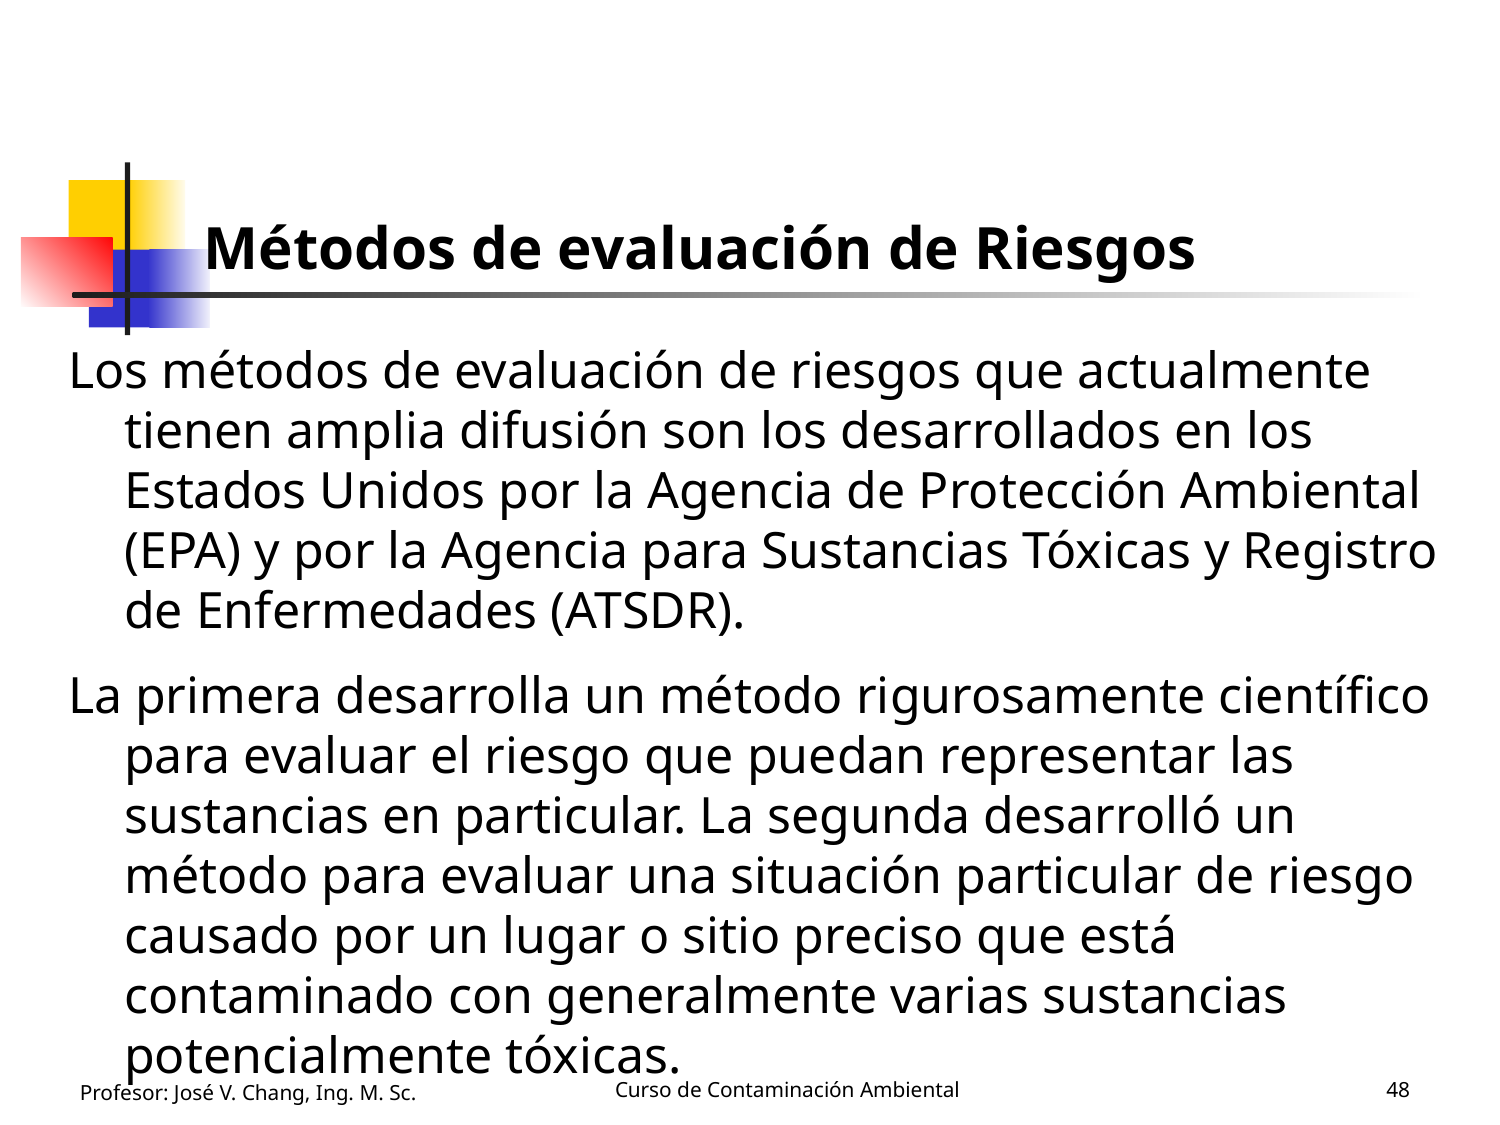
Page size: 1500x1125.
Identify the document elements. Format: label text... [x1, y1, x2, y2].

slide_number Profesor: José V. Chang, Ing. M. Sc. [64, 1083, 463, 1113]
title Métodos de evaluación de Riesgos [188, 101, 1468, 289]
footer Curso de Contaminación Ambiental [549, 1083, 1026, 1113]
list Los métodos de evaluación de riesgos que actualmente tienen amplia difusión son los desarrollados en los Estados Unidos por la Agencia de Protección Ambiental (EPA) y por la Agencia para Sustancias Tóxicas y Registro de Enfermedades (ATSDR). La primera desarrolla un método rigurosamente científico para evaluar el riesgo que puedan representar las sustancias en particular. La segunda desarrolló un método para evaluar una situación particular de riesgo causado por un lugar o sitio preciso que está contaminado con generalmente varias sustancias potencialmente tóxicas. [52, 330, 1470, 1083]
slide_number 48 [1112, 1083, 1426, 1113]
